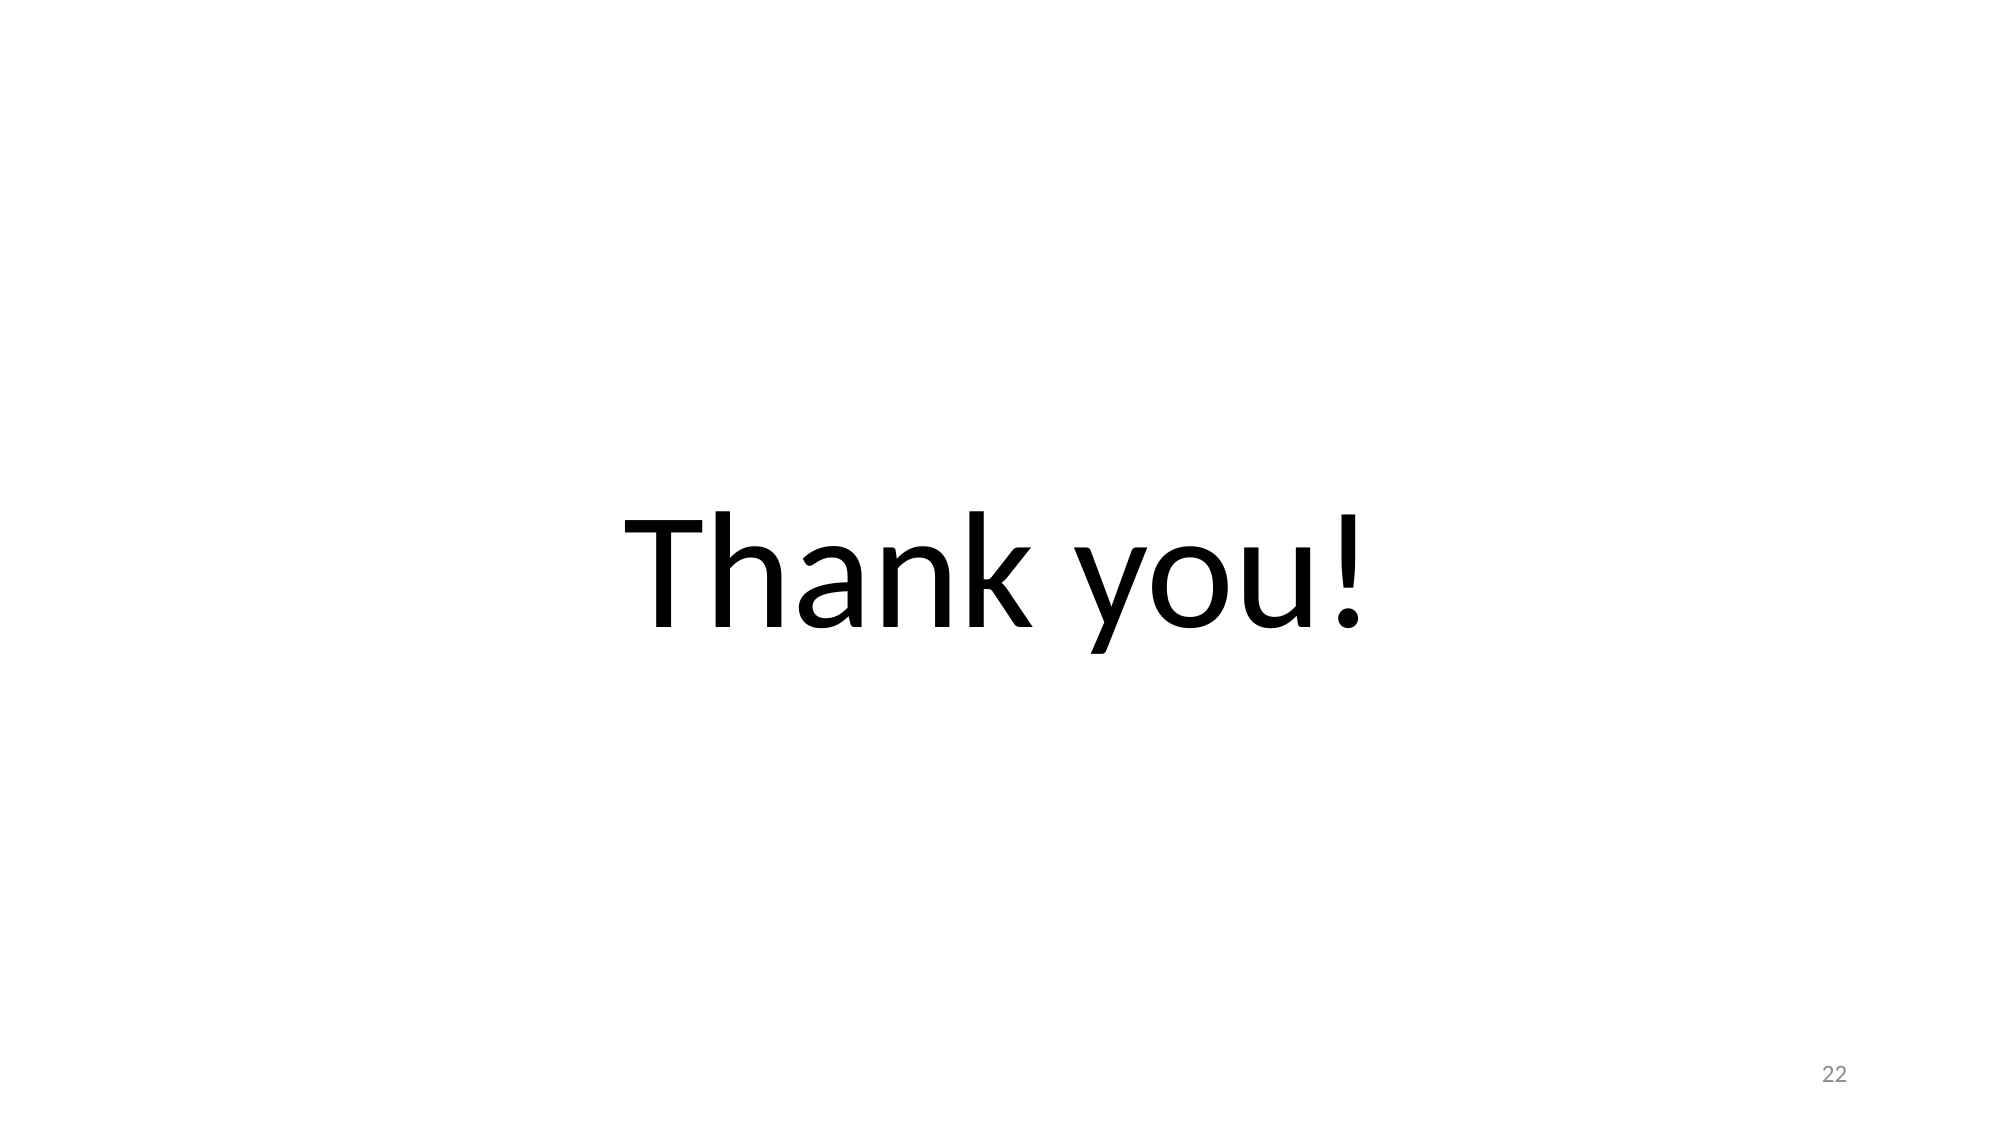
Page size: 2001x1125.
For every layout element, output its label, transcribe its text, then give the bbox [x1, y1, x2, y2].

slide_number 22 [1412, 1042, 1863, 1103]
text_box Thank you! [608, 453, 1392, 669]
